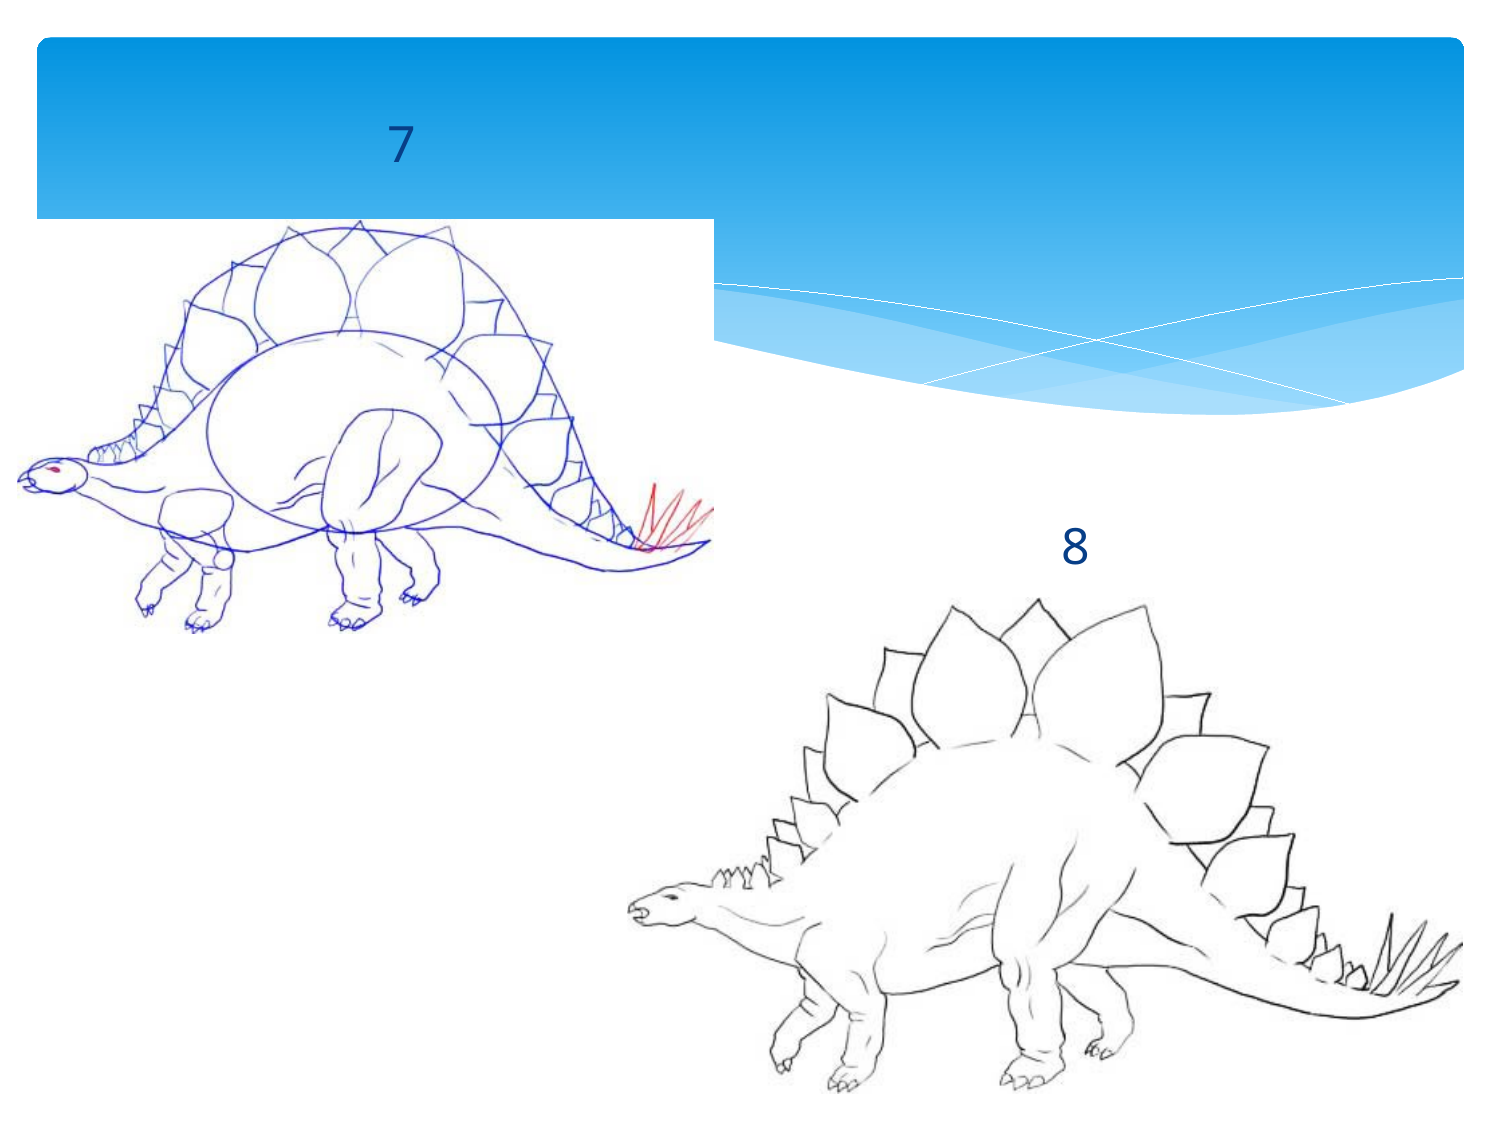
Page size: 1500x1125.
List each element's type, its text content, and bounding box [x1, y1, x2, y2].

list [17, 219, 714, 634]
list 8 [761, 491, 1389, 595]
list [627, 597, 1463, 1095]
list 7 [88, 90, 716, 195]
